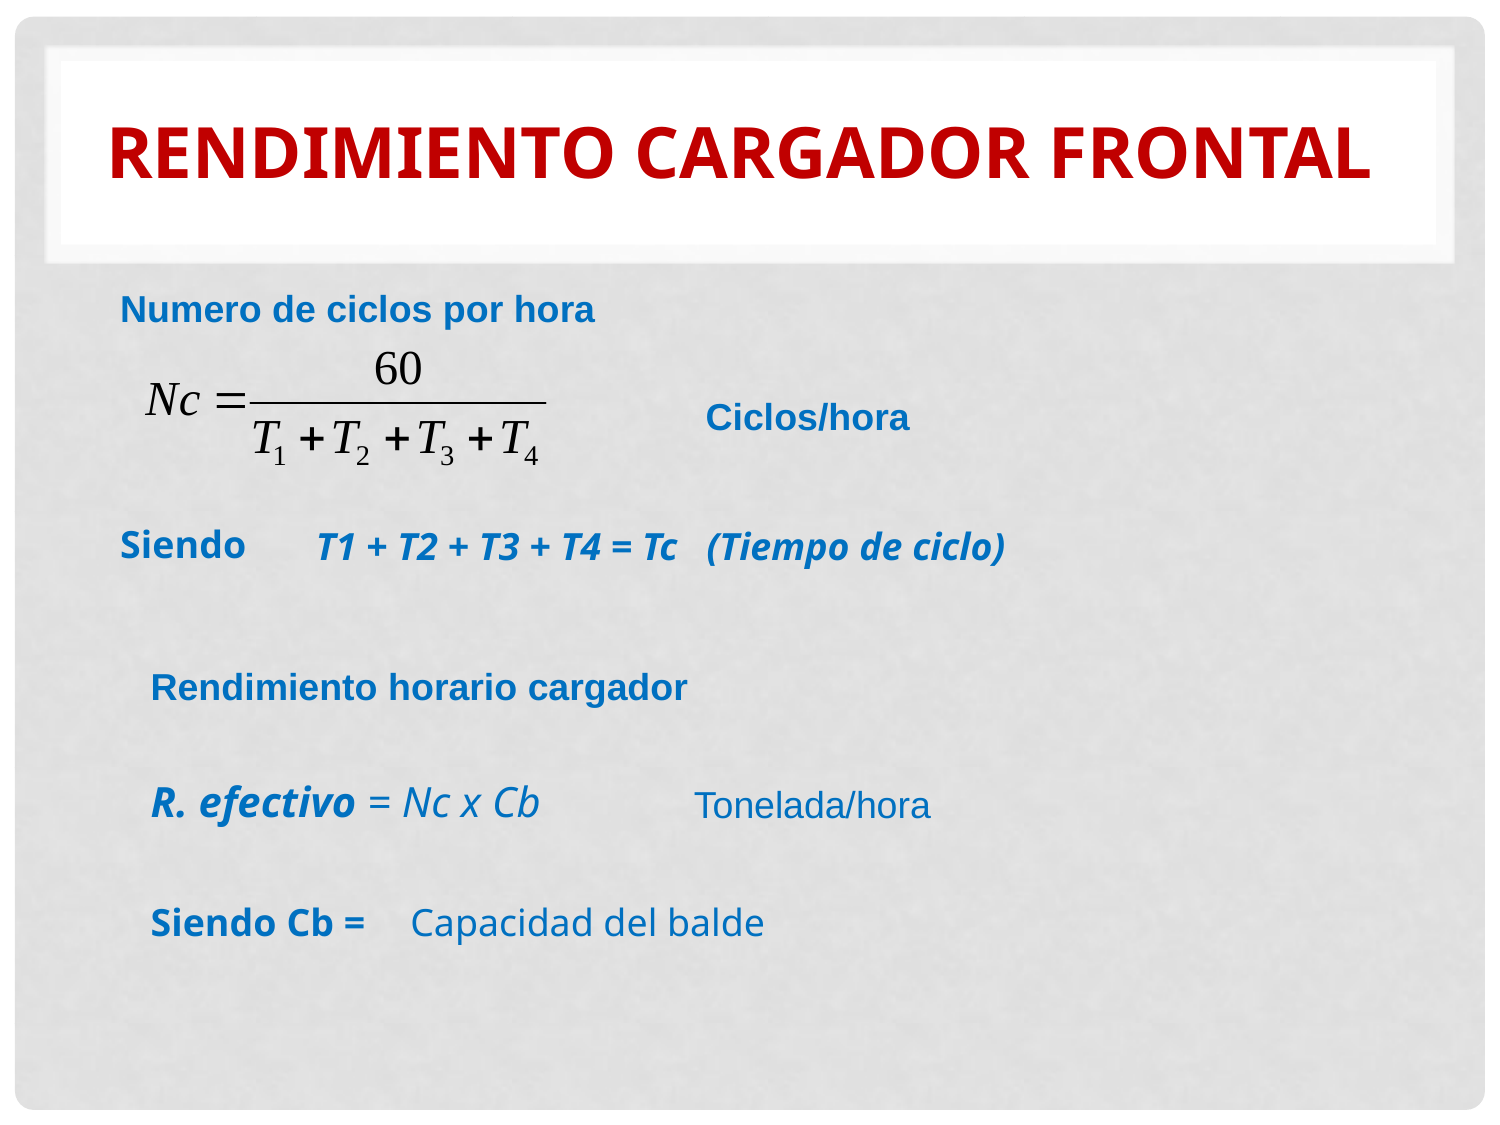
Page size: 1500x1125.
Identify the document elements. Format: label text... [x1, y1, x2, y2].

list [135, 337, 555, 477]
title Rendimiento Cargador Frontal [64, 68, 1415, 232]
text_box T1 + T2 + T3 + T4 = Tc (Tiempo de ciclo) [301, 515, 1046, 575]
text_box Capacidad del balde [395, 891, 892, 952]
text_box Numero de ciclos por hora [105, 277, 656, 338]
text_box Rendimiento horario cargador [135, 655, 739, 716]
text_box Tonelada/hora [679, 773, 975, 834]
text_box Siendo Cb = [135, 891, 395, 952]
text_box Ciclos/hora [690, 385, 987, 445]
text_box R. efectivo = Nc x Cb [135, 768, 621, 834]
text_box Siendo [105, 513, 278, 574]
